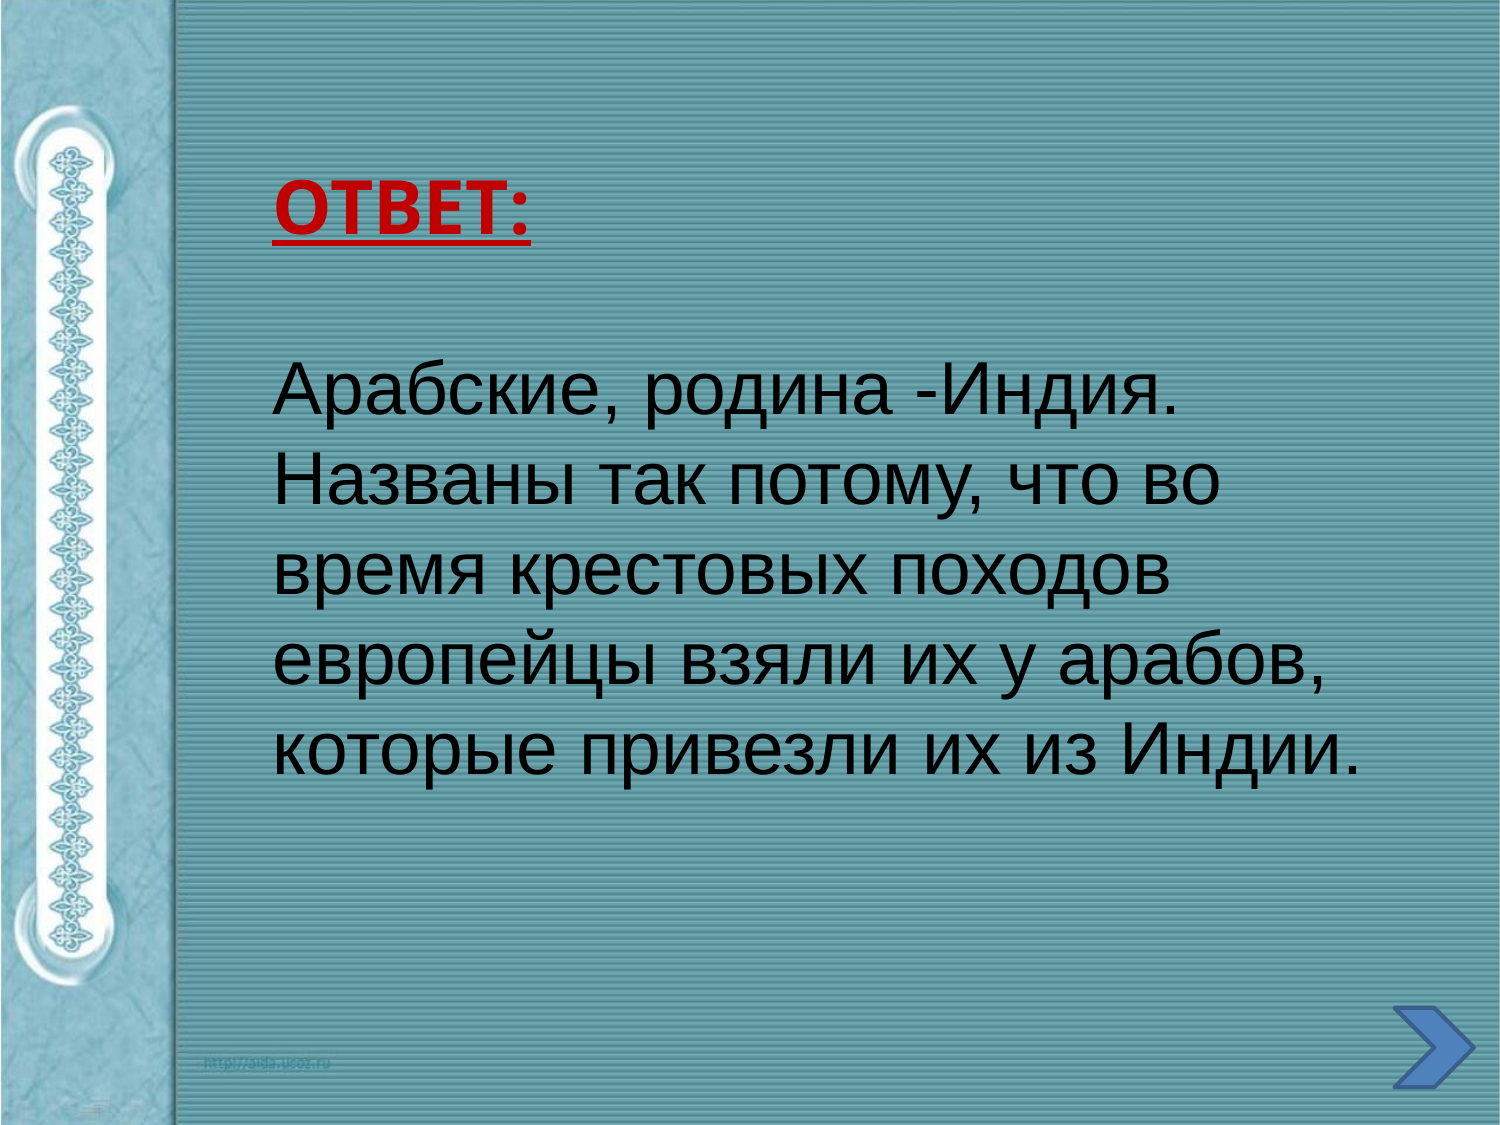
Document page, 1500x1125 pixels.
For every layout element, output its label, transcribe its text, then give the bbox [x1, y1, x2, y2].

picture [0, 0, 1500, 1125]
text_box ОТВЕТ: Арабские, родина -Индия. Названы так потому, что во время крестовых походов европейцы взяли их у арабов, которые привезли их из Индии. [257, 152, 1388, 798]
text_box [1392, 1005, 1477, 1090]
